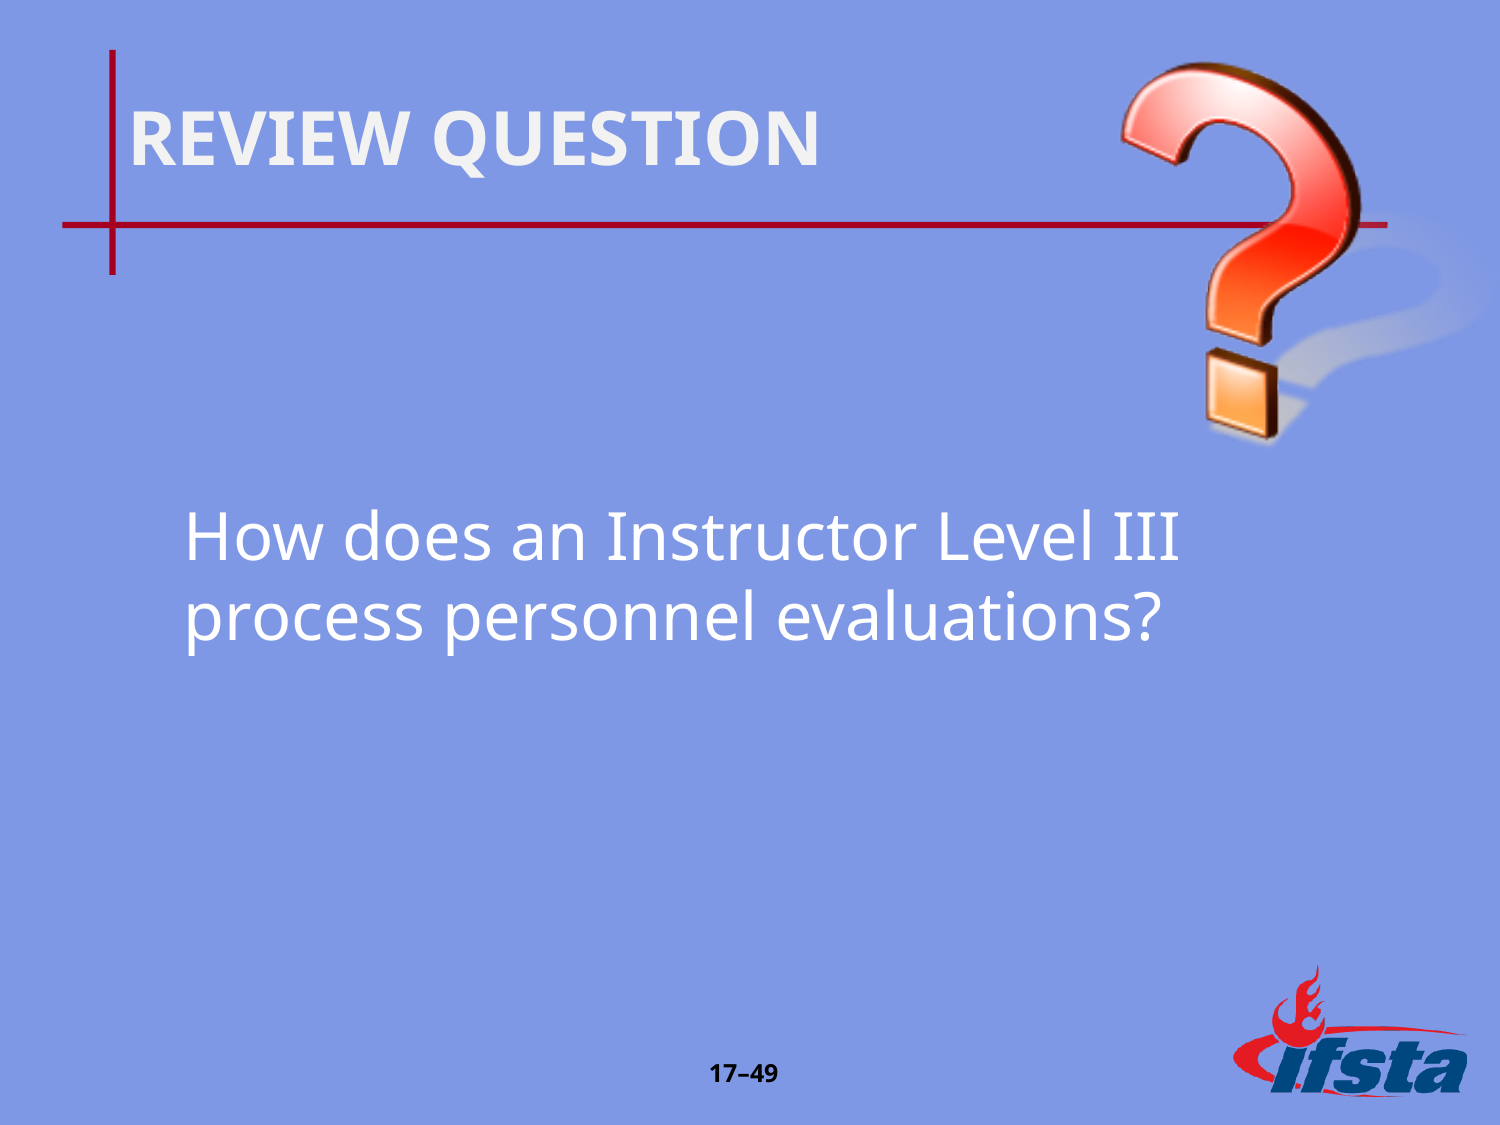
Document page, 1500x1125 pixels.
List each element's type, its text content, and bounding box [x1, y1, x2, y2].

picture [1062, 37, 1500, 476]
list How does an Instructor Level III process personnel evaluations? [112, 299, 1388, 1013]
slide_number 17–49 [587, 1049, 901, 1125]
picture [1233, 964, 1467, 1097]
title REVIEW QUESTION [112, 50, 1057, 238]
